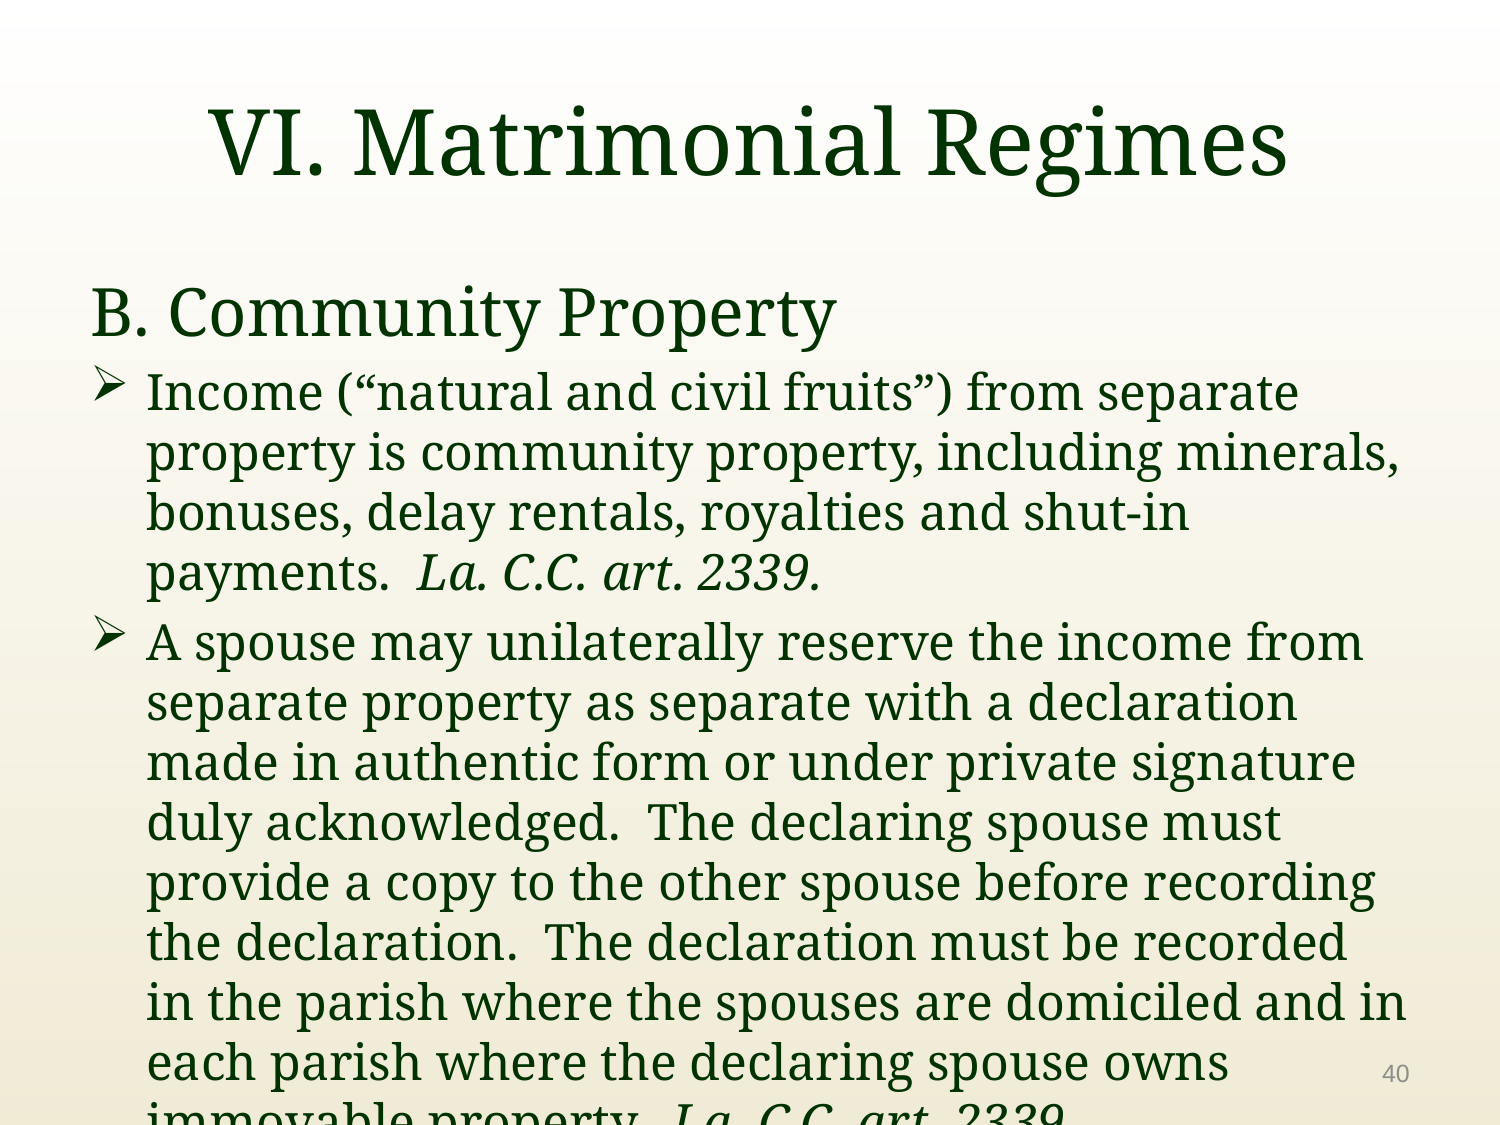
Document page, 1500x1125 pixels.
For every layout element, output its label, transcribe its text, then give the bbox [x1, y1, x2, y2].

title VI. Matrimonial Regimes [75, 45, 1425, 233]
slide_number 40 [1074, 1042, 1425, 1103]
list B. Community Property Income (“natural and civil fruits”) from separate property is community property, including minerals, bonuses, delay rentals, royalties and shut-in payments. La. C.C. art. 2339. A spouse may unilaterally reserve the income from separate property as separate with a declaration made in authentic form or under private signature duly acknowledged. The declaring spouse must provide a copy to the other spouse before recording the declaration. The declaration must be recorded in the parish where the spouses are domiciled and in each parish where the declaring spouse owns immovable property. La. C.C. art. 2339. [75, 262, 1425, 1005]
